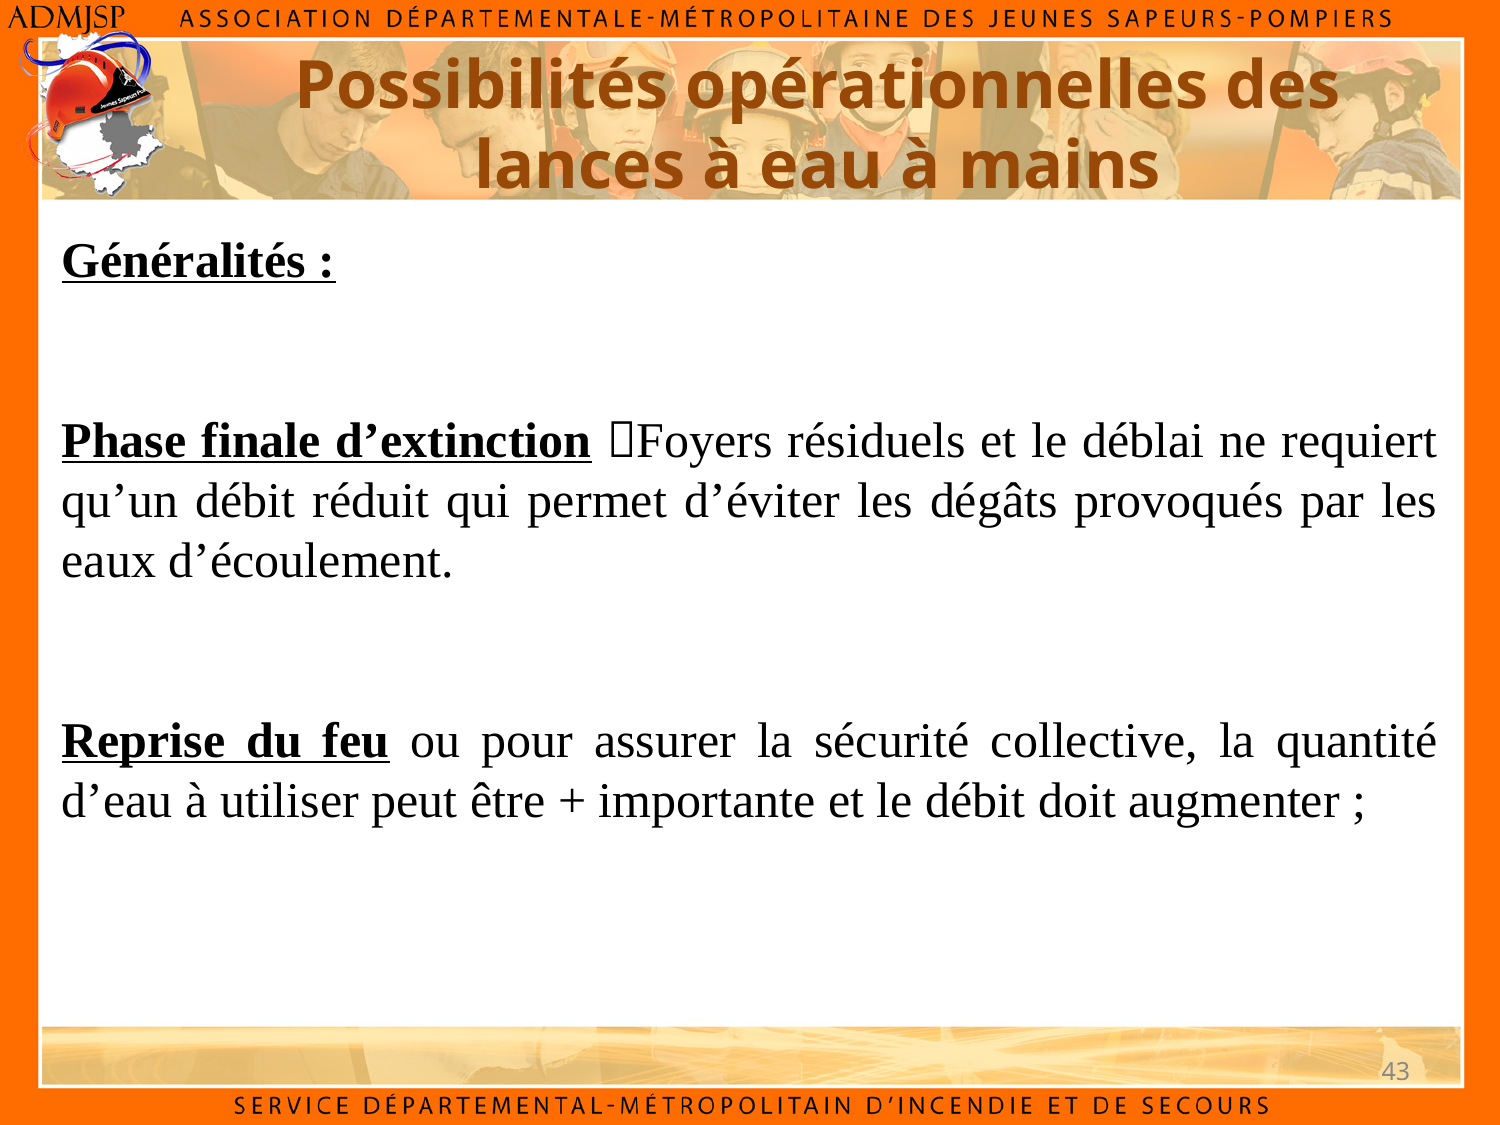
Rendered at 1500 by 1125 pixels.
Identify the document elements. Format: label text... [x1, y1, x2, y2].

title Possibilités opérationnelles des lances à eau à mains [183, 45, 1454, 200]
text_box 43 [1074, 1042, 1425, 1103]
list Généralités : Phase finale d’extinction Foyers résiduels et le déblai ne requiert qu’un débit réduit qui permet d’éviter les dégâts provoqués par les eaux d’écoulement. Reprise du feu ou pour assurer la sécurité collective, la quantité d’eau à utiliser peut être + importante et le débit doit augmenter ; [46, 220, 1454, 800]
picture [0, 0, 1500, 1125]
